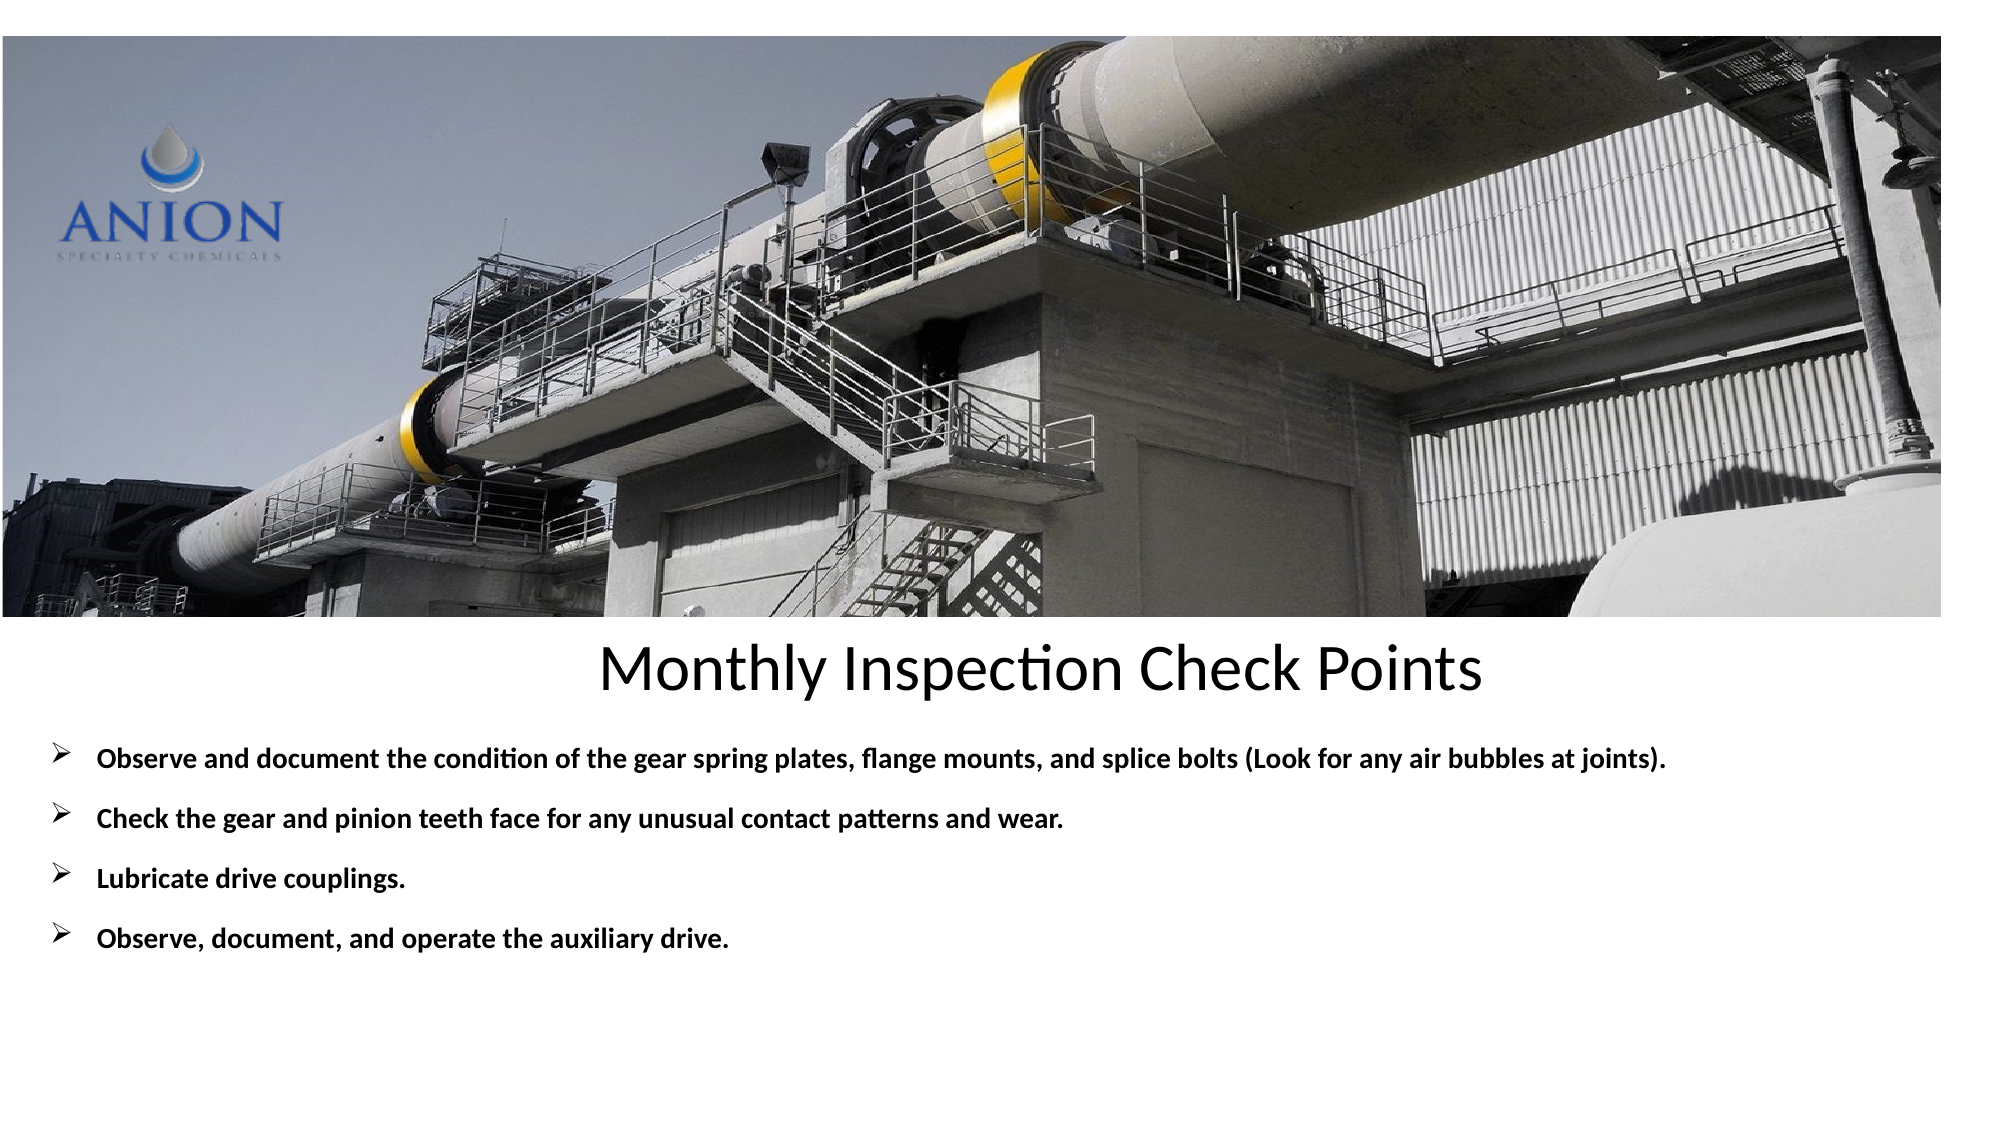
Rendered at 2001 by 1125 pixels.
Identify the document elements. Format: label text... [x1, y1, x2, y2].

text_box Observe and document the condition of the gear spring plates, flange mounts, and splice bolts (Look for any air bubbles at joints). Check the gear and pinion teeth face for any unusual contact patterns and wear. Lubricate drive couplings. Observe, document, and operate the auxiliary drive. [35, 731, 1838, 962]
text_box Monthly Inspection Check Points [583, 617, 1499, 712]
picture [2, 36, 1941, 617]
